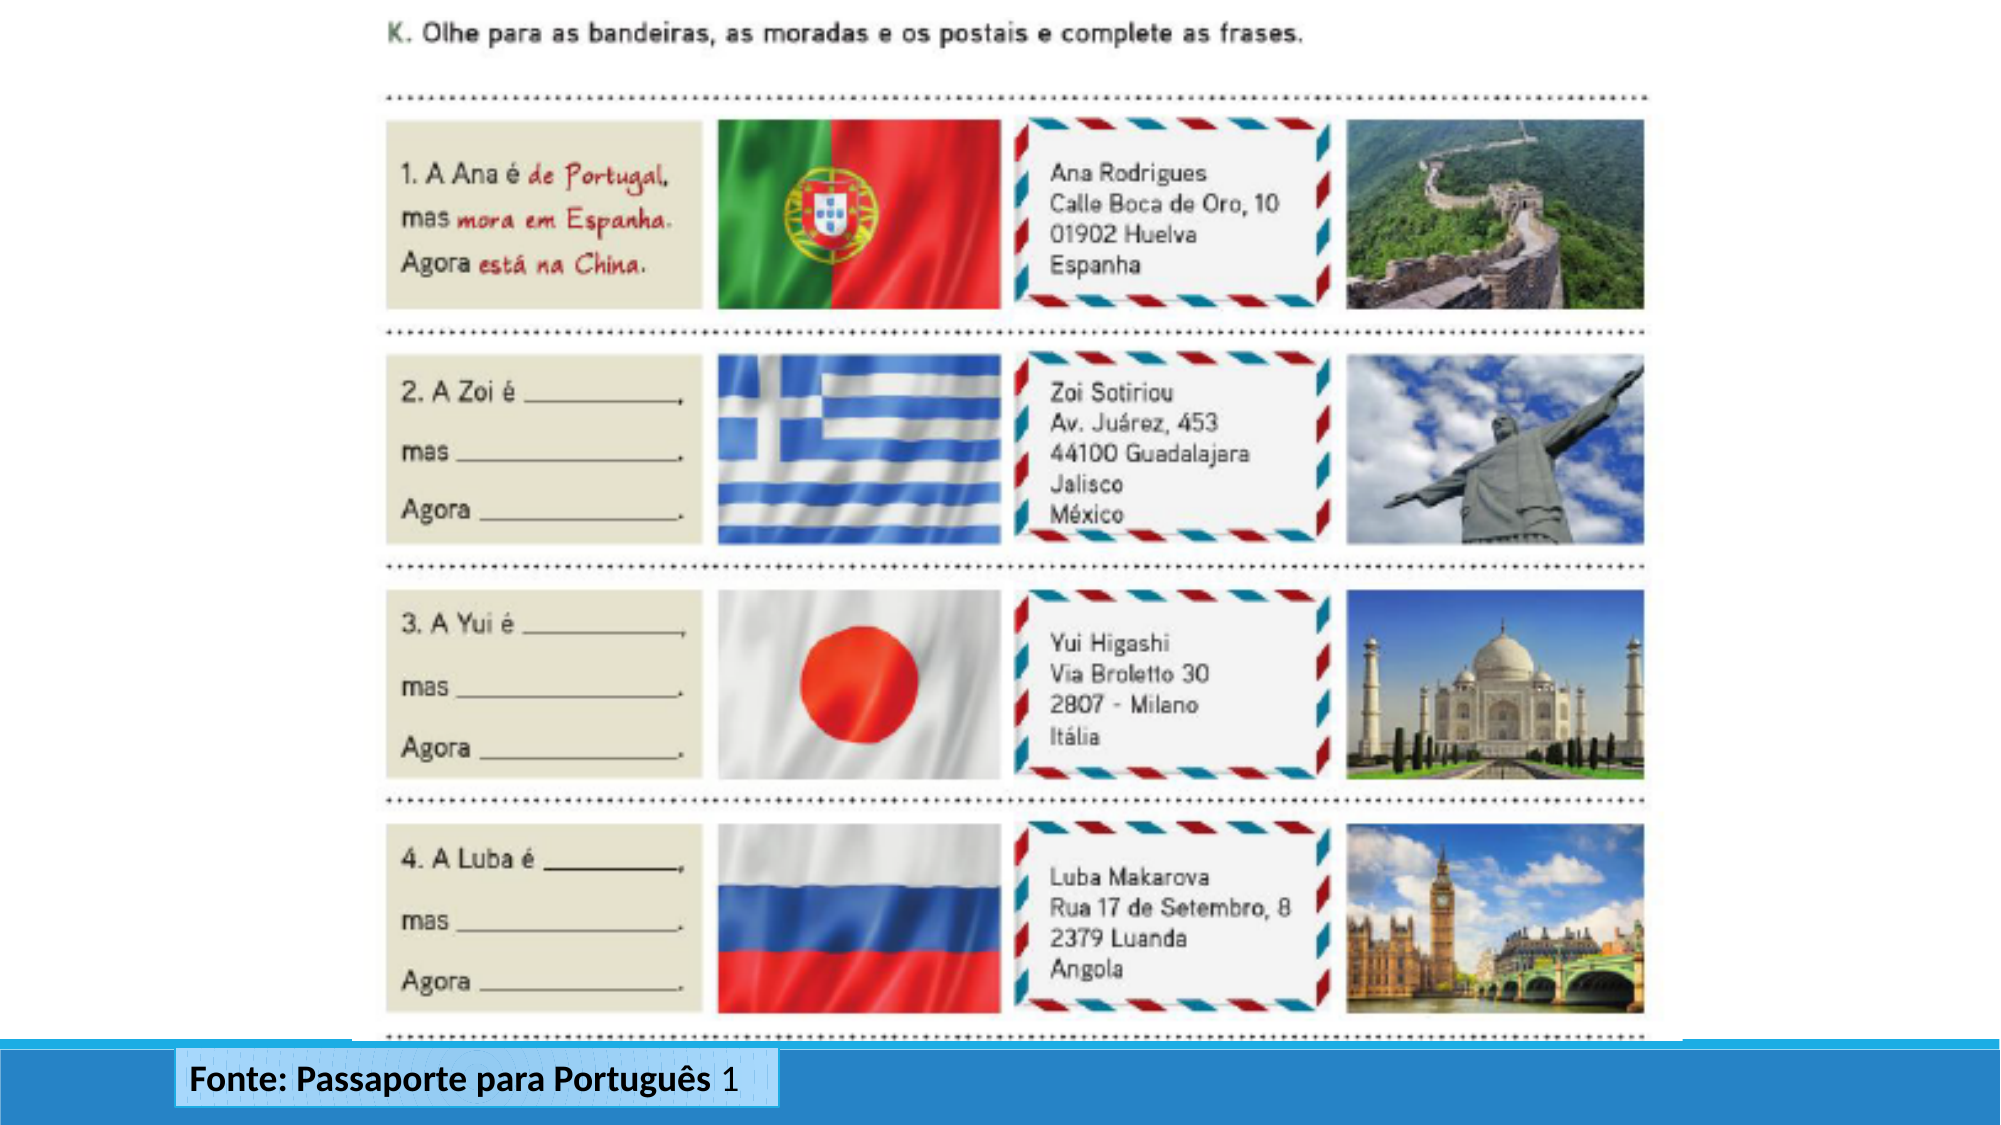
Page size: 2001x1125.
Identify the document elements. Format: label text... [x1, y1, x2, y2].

text_box Fonte: Passaporte para Português 1 [174, 1046, 780, 1108]
picture [351, 16, 1684, 1042]
